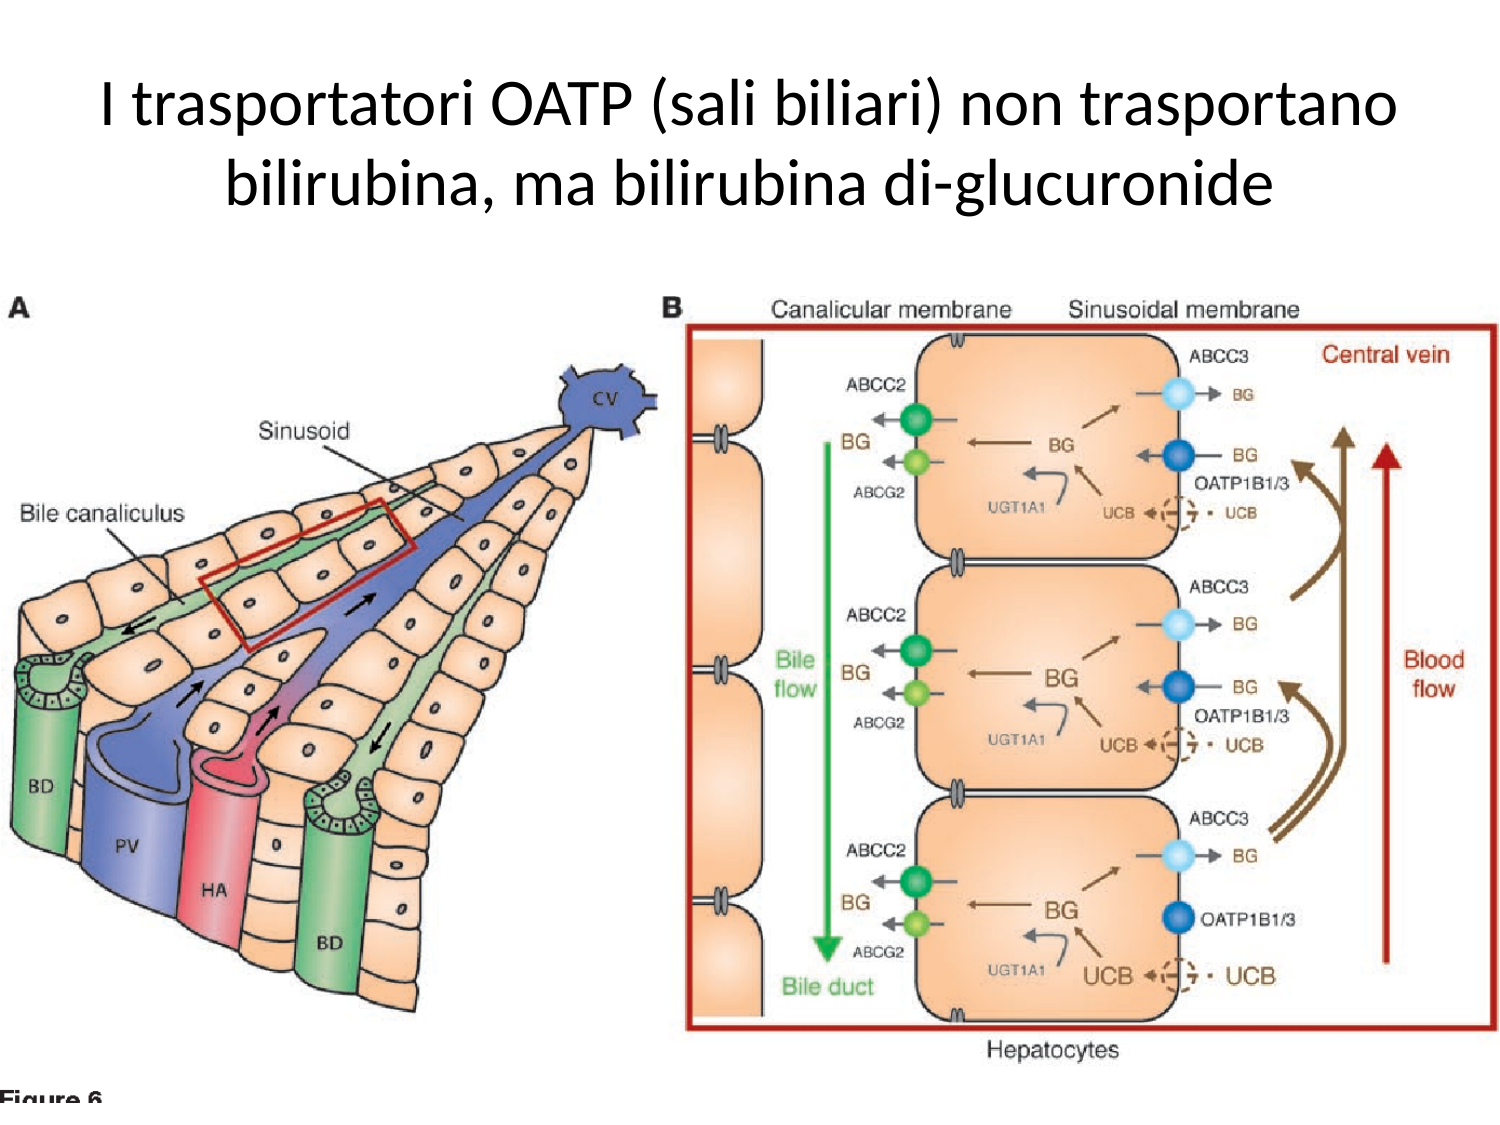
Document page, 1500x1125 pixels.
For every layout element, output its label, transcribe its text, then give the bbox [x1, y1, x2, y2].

title I trasportatori OATP (sali biliari) non trasportano bilirubina, ma bilirubina di-glucuronide [75, 45, 1425, 233]
picture [0, 296, 1500, 1103]
